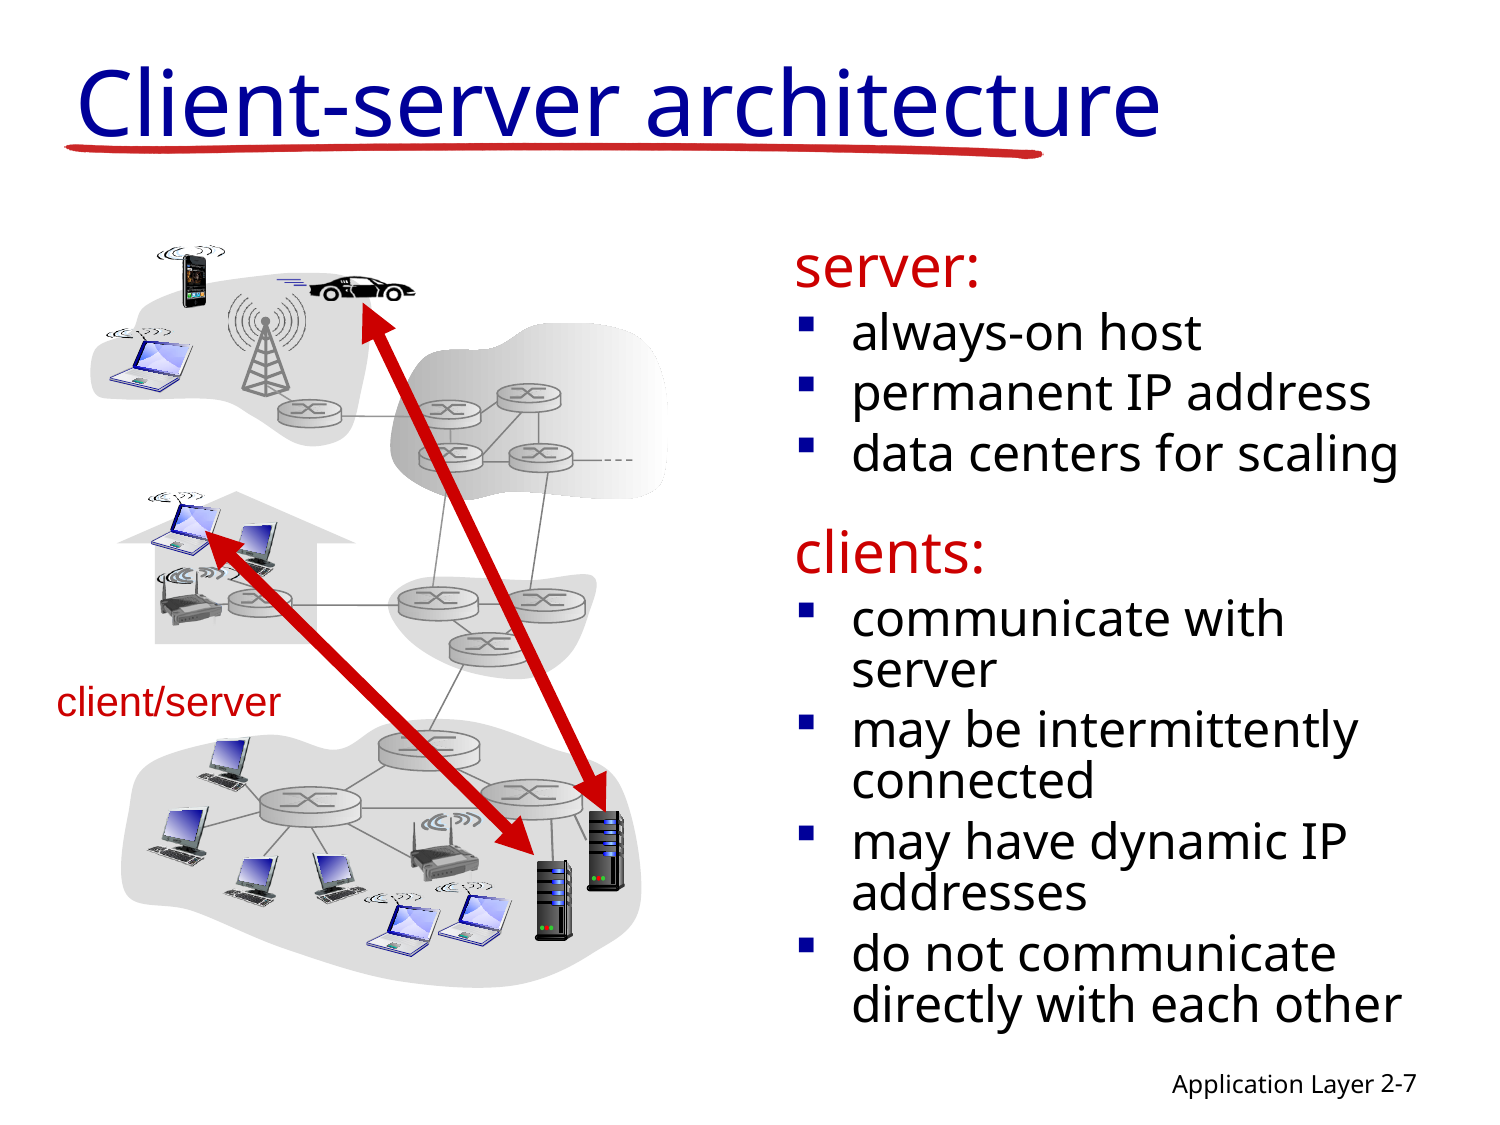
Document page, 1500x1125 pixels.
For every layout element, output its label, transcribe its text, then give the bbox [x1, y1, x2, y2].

text_box client/server [41, 667, 83, 732]
picture [60, 137, 1055, 164]
title Client-server architecture [60, 30, 1336, 171]
slide_number 2-7 [1365, 1059, 1477, 1106]
footer Application Layer [914, 1060, 1391, 1109]
list server: always-on host permanent IP address data centers for scaling clients: communicate with server may be intermittently connected may have dynamic IP addresses do not communicate directly with each other [779, 232, 1460, 995]
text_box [88, 244, 670, 991]
